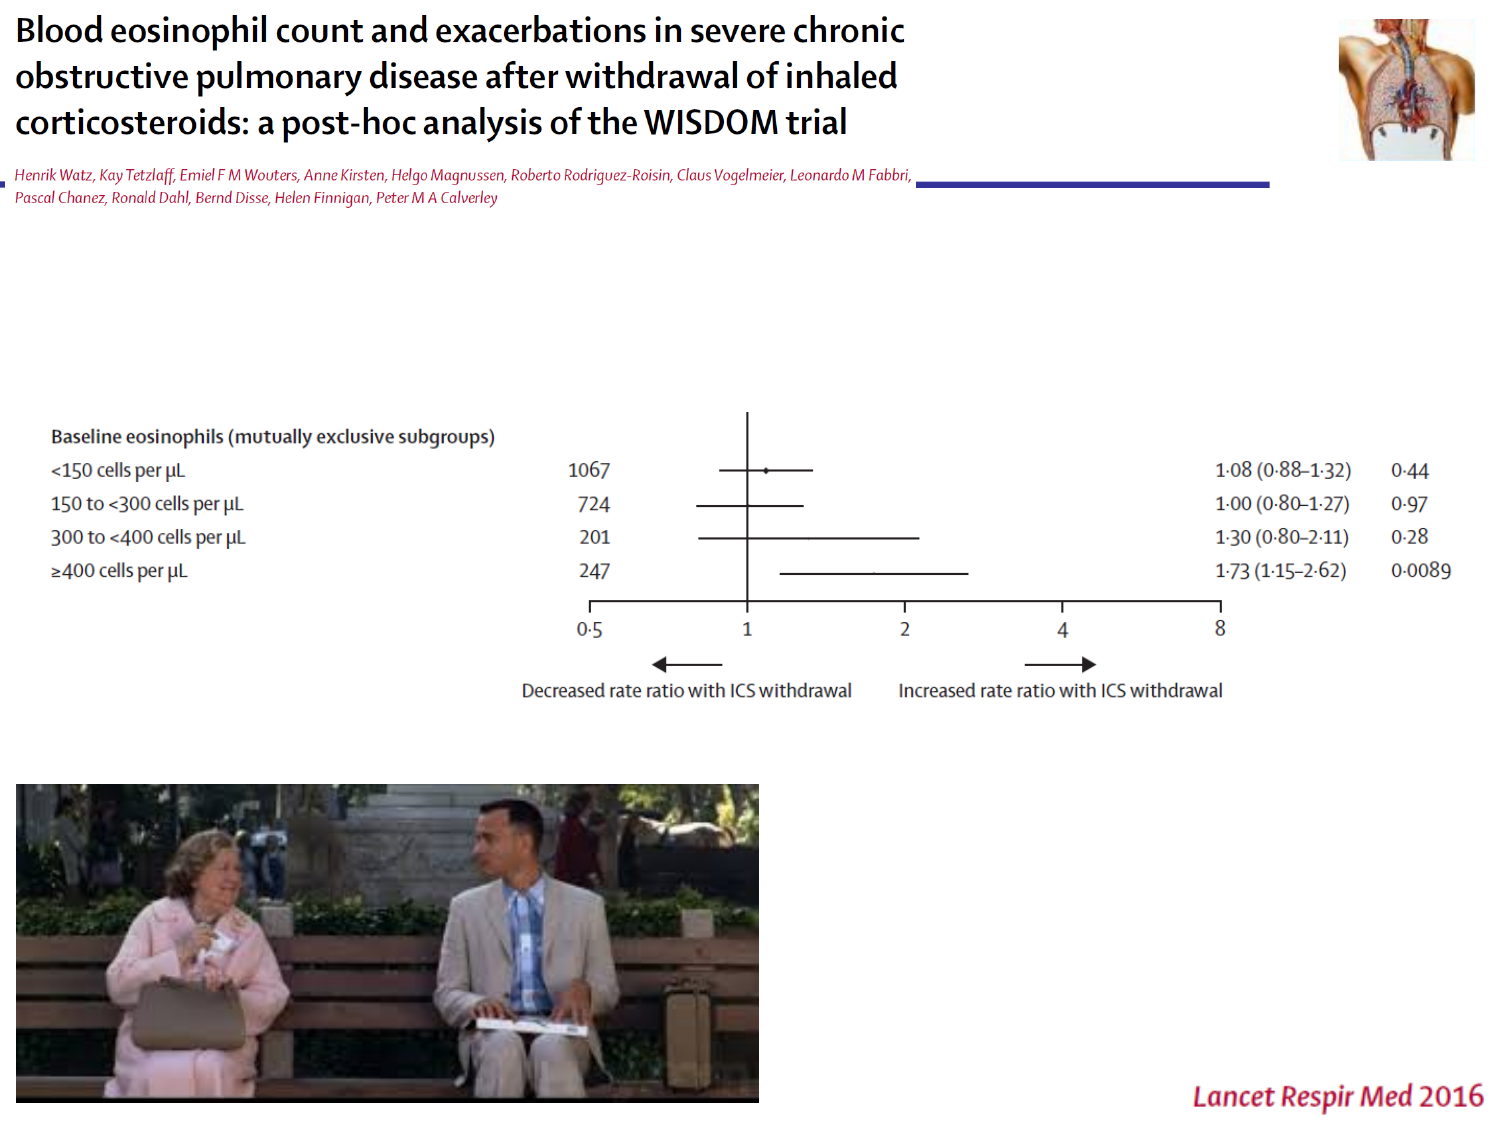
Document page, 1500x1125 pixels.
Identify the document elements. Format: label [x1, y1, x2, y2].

picture [5, 7, 916, 214]
picture [16, 783, 759, 1104]
picture [1338, 19, 1476, 161]
picture [33, 412, 1467, 713]
picture [1187, 1079, 1495, 1118]
